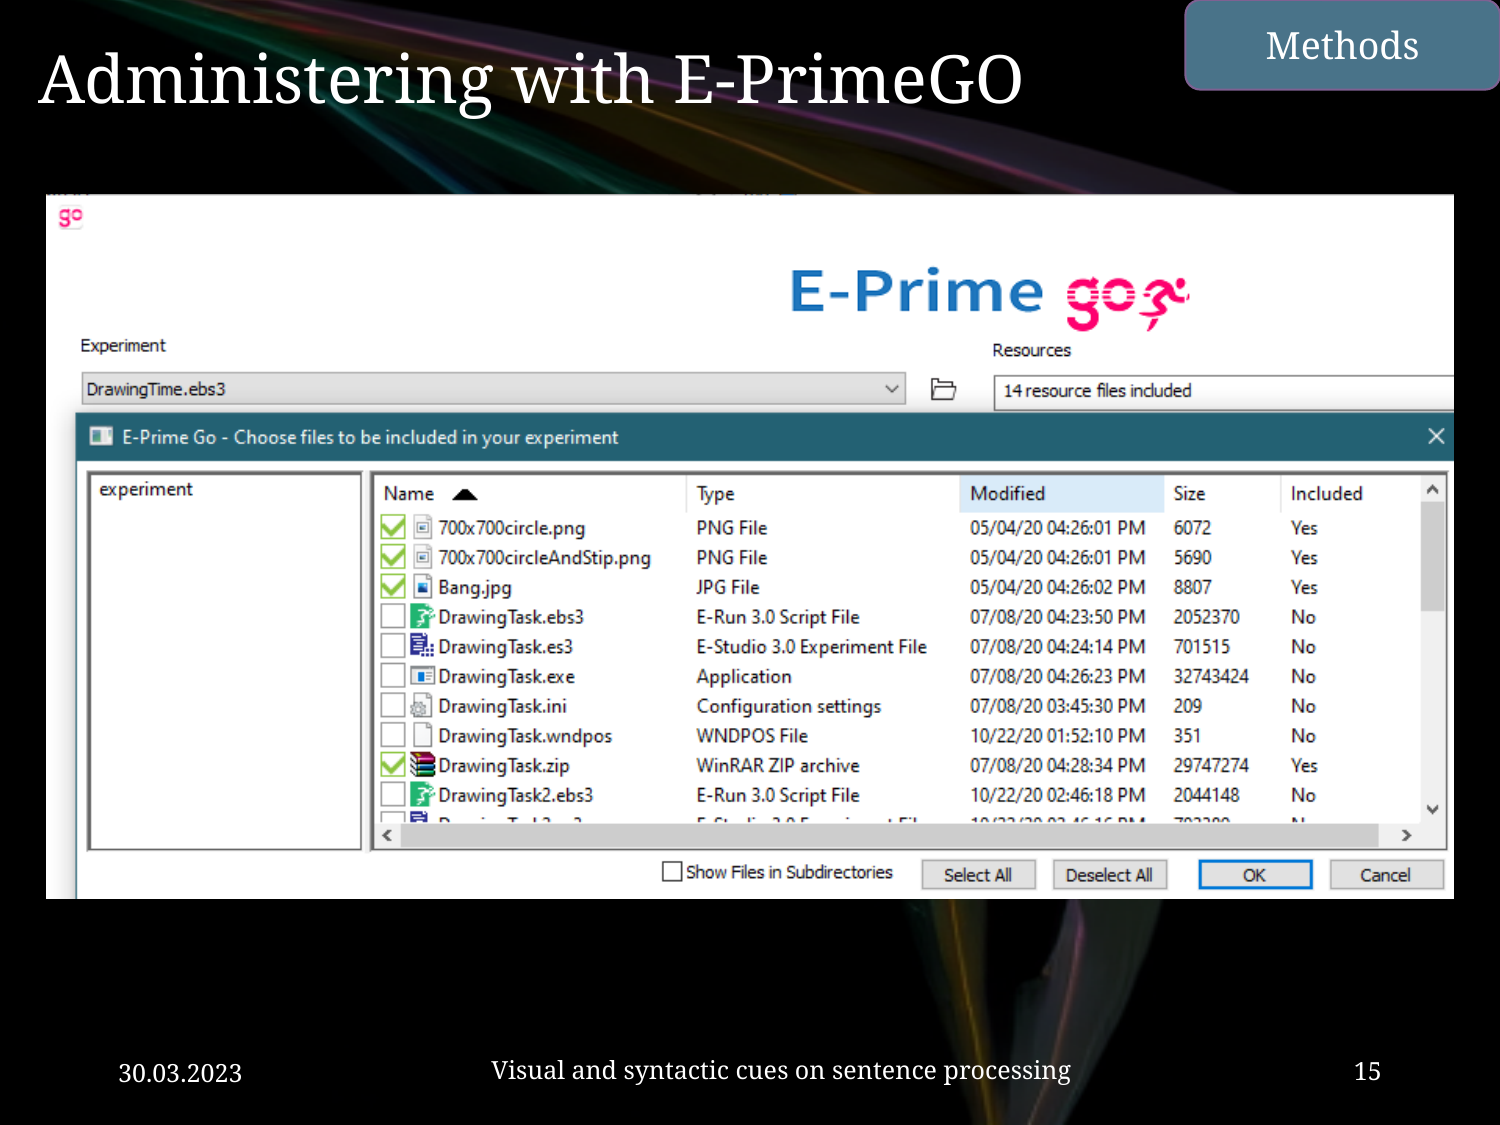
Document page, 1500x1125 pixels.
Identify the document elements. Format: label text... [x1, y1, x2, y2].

picture [0, 0, 1500, 1125]
picture [1493, 0, 1500, 7]
title Administering with E-PrimeGO [23, 38, 1184, 126]
slide_number 15 [1059, 1042, 1397, 1103]
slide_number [103, 1042, 441, 1103]
footer Visual and syntactic cues on sentence processing [433, 1039, 1130, 1100]
text_box Methods [1184, 0, 1500, 91]
